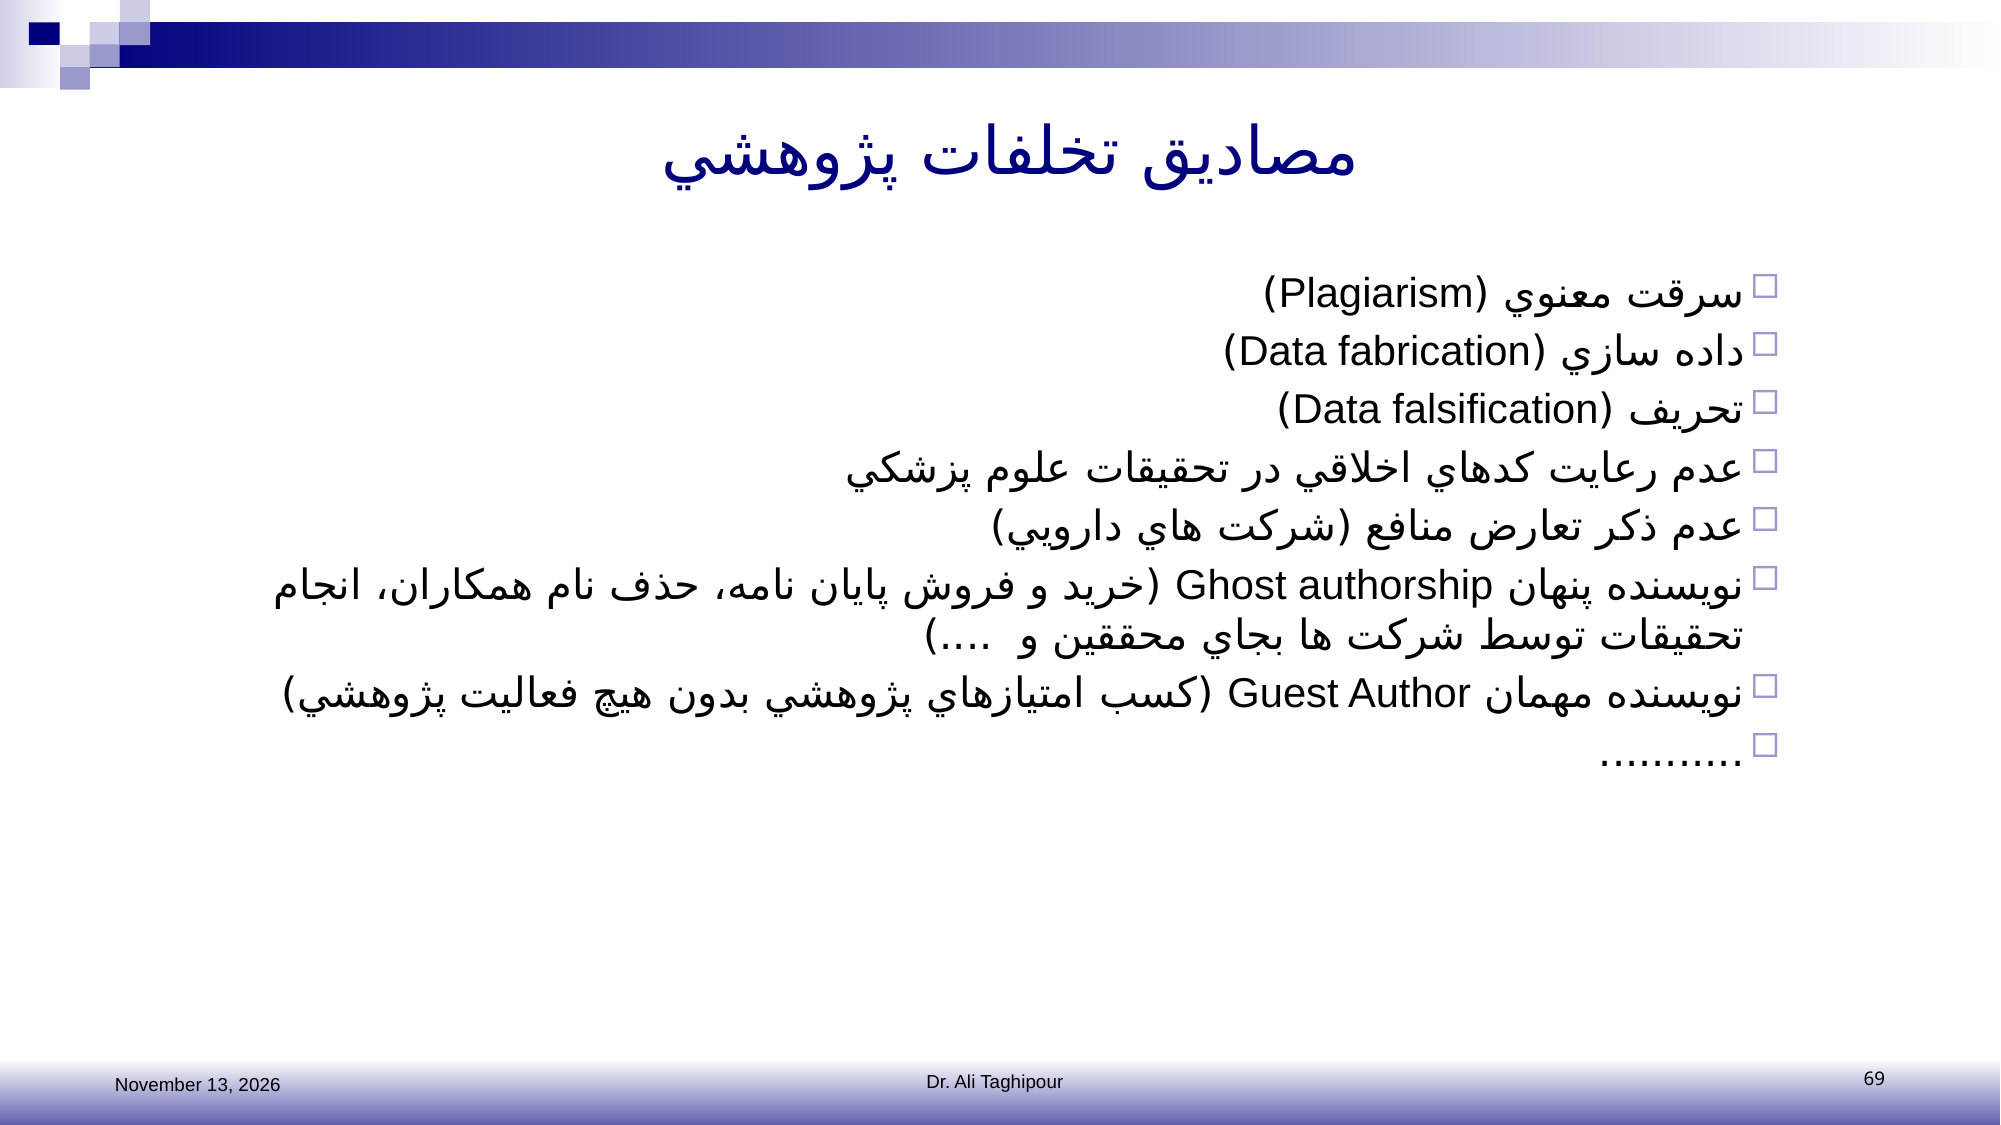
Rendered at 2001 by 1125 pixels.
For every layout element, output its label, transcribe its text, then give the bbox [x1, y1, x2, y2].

footer Dr. Ali Taghipour [683, 1025, 1317, 1100]
list سرقت معنوي (Plagiarism) داده سازي (Data fabrication) تحريف (Data falsification) عدم رعايت کدهاي اخلاقي در تحقيقات علوم پزشکي عدم ذکر تعارض منافع (شرکت هاي دارويي) نويسنده پنهان Ghost authorship (خريد و فروش پايان نامه، حذف نام همکاران، انجام تحقيقات توسط شرکت ها بجاي محققين و ....) نويسنده مهمان Guest Author (کسب امتيازهاي پژوهشي بدون هيچ فعاليت پژوهشي) ........... [199, 257, 1852, 1032]
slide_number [99, 1024, 567, 1103]
slide_number 69 [1433, 1025, 1900, 1100]
title مصاديق تخلفات پژوهشي [99, 75, 1900, 300]
